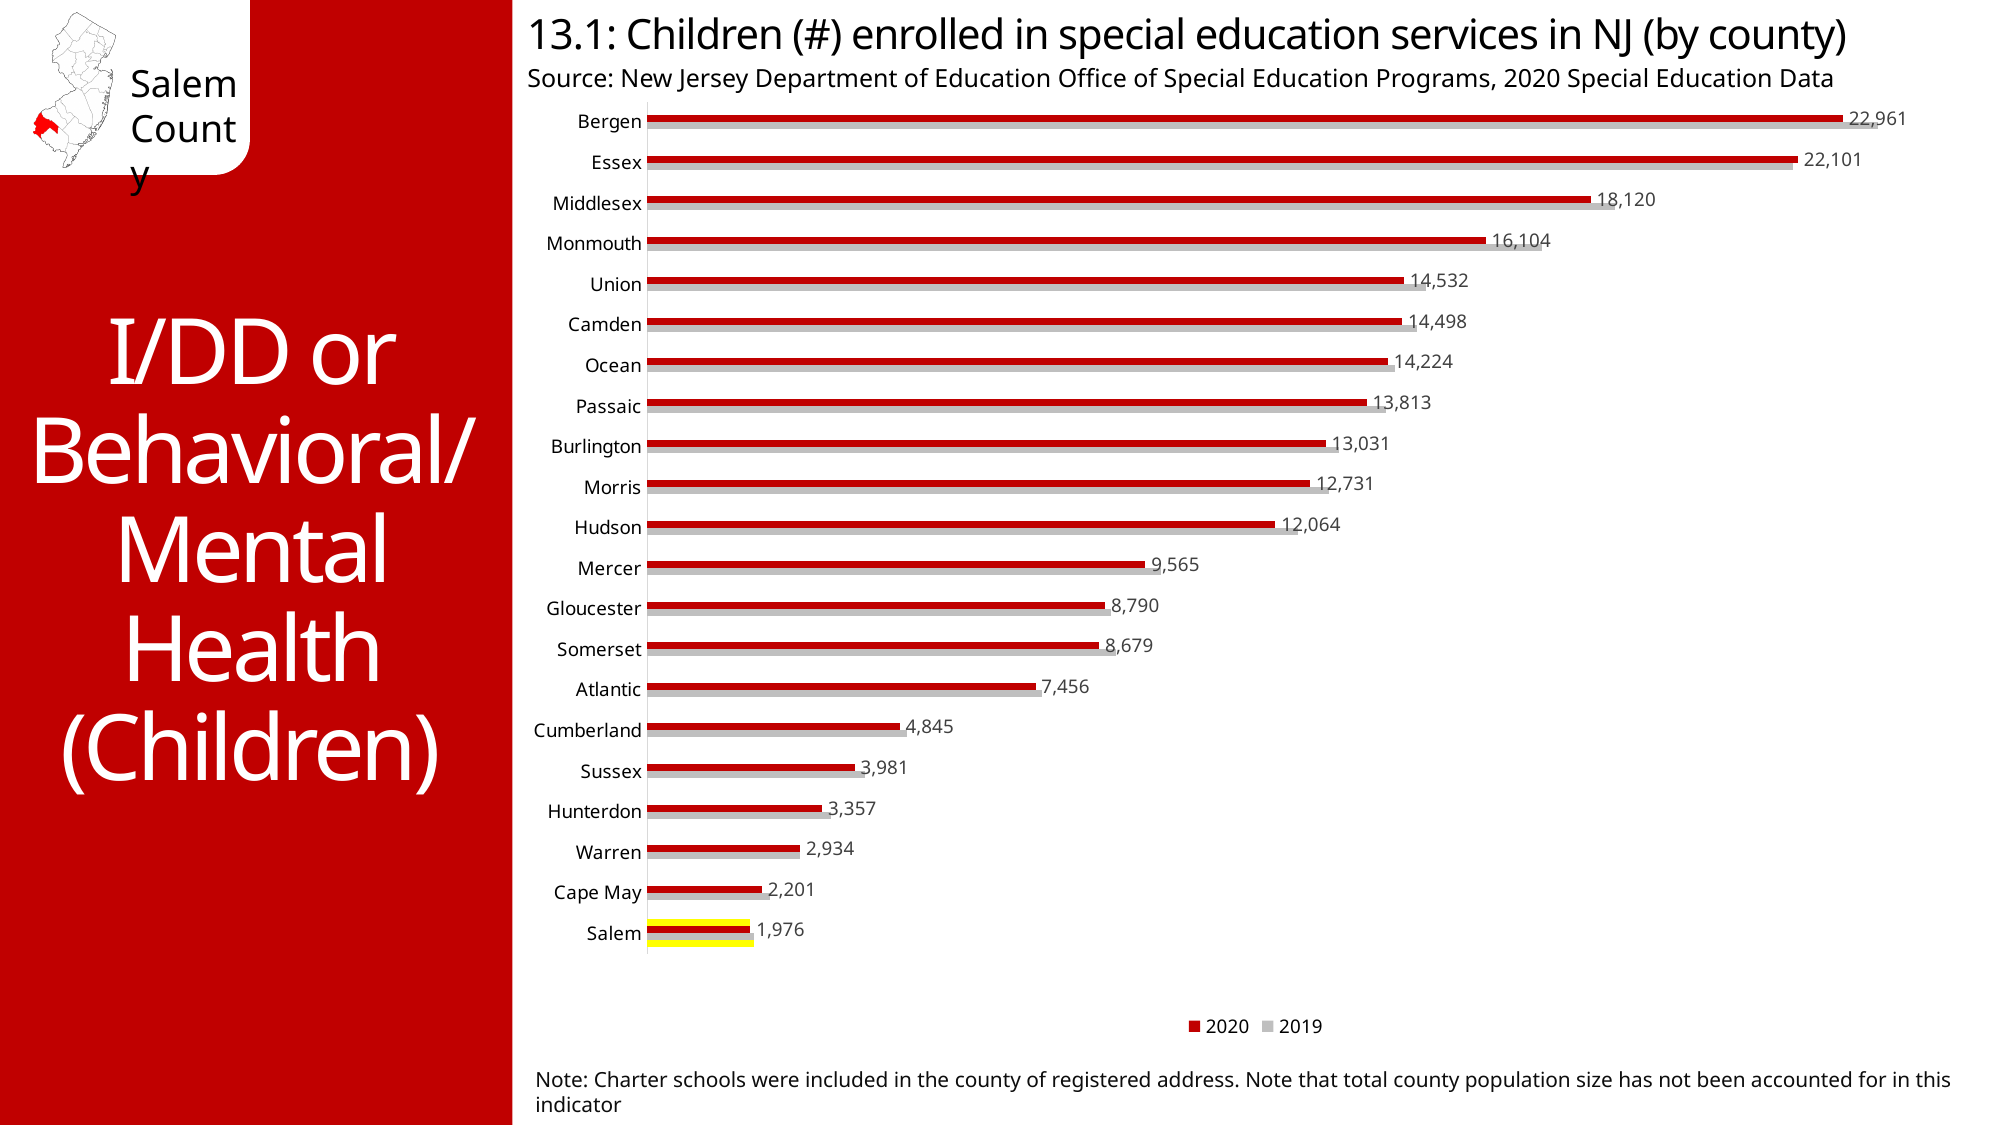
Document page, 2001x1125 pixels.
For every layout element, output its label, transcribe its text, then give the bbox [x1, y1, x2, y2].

text_box Note: Charter schools were included in the county of registered address. Note that total county population size has not been accounted for in this indicator [520, 1059, 2000, 1125]
text_box Source: New Jersey Department of Education Office of Special Education Programs, 2020 Special Education Data [512, 55, 1891, 101]
picture [33, 12, 116, 138]
text_box I/DD or Behavioral/Mental Health (Children) [0, 138, 517, 1039]
chart [529, 100, 1983, 1046]
text_box 13.1: Children (#) enrolled in special education services in NJ (by county) [512, 0, 1992, 65]
